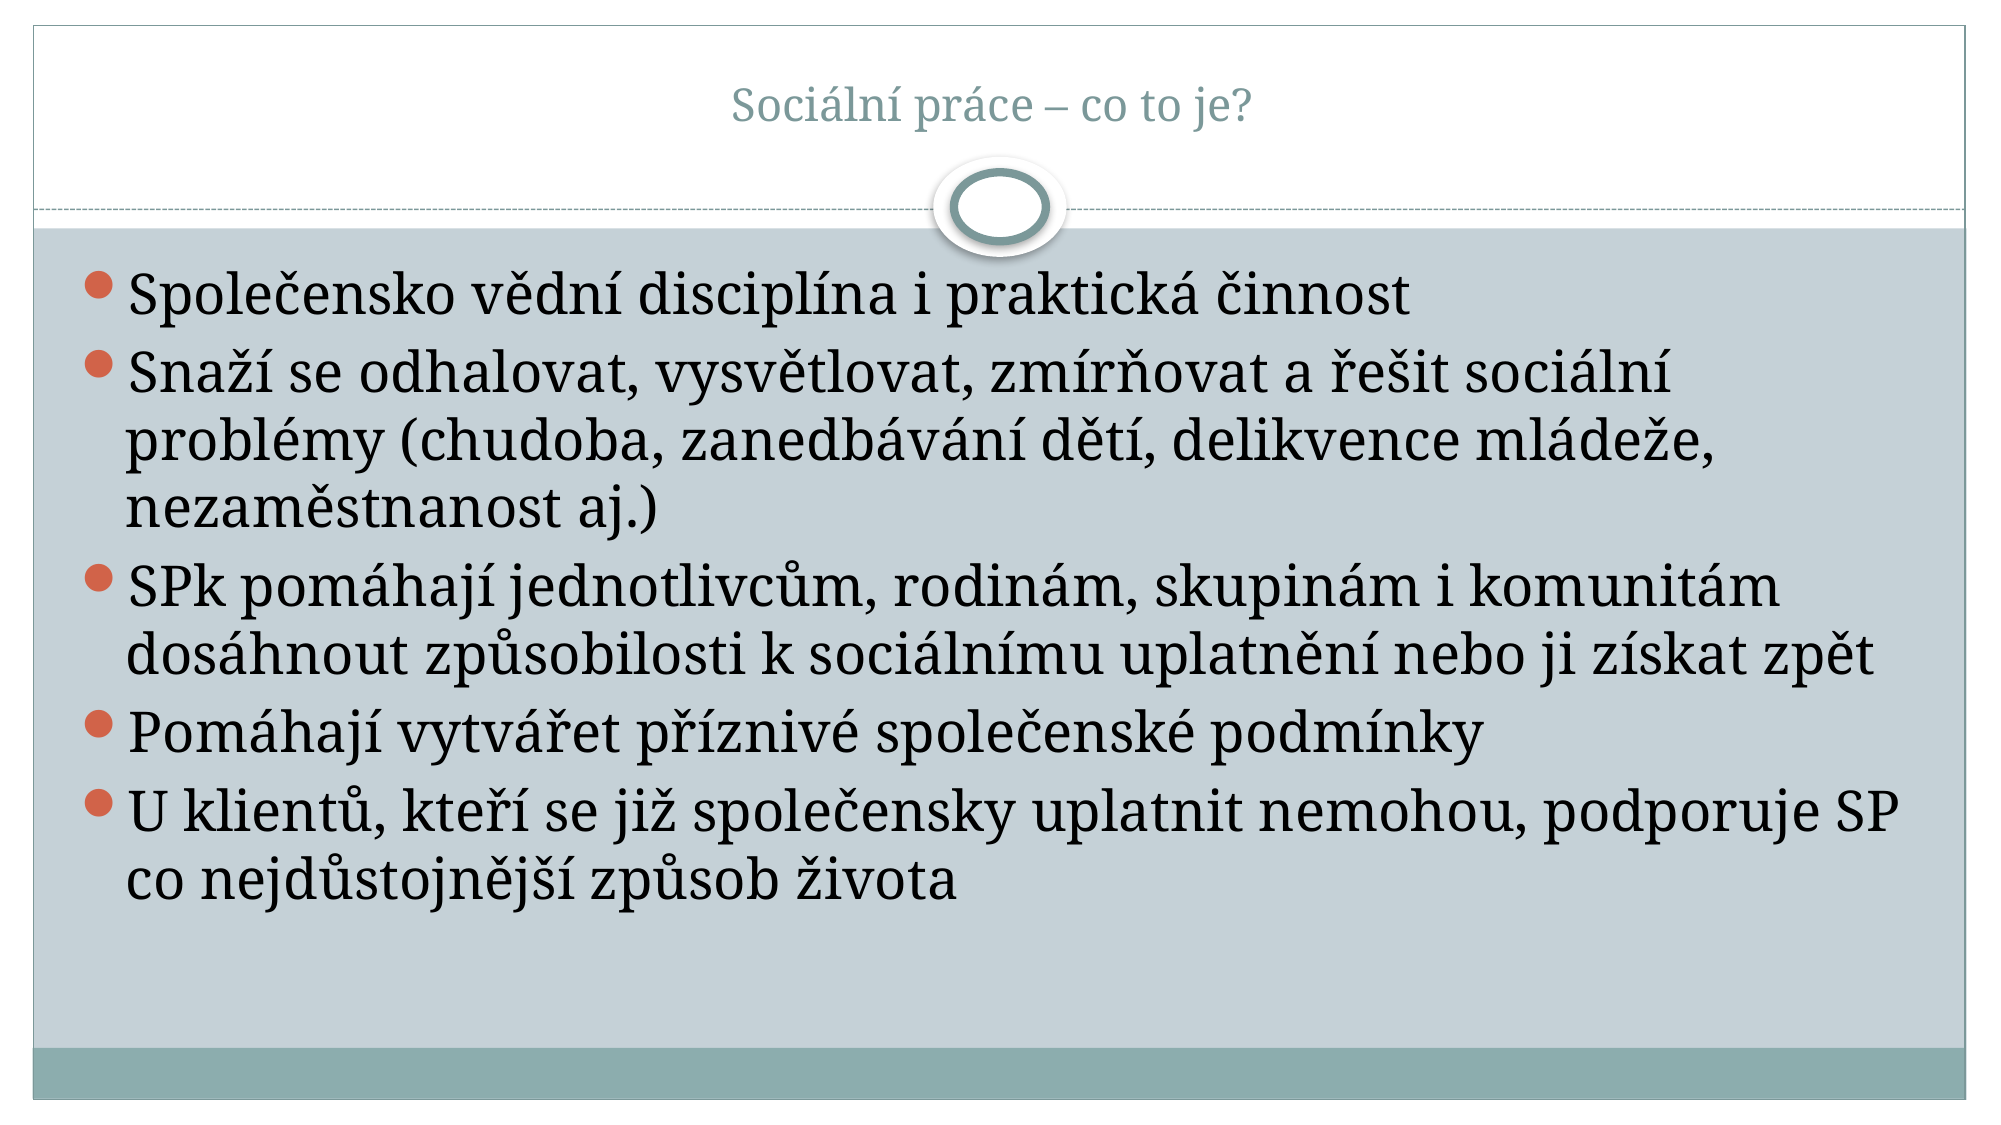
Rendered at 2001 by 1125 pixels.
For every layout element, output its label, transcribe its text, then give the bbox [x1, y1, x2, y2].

title Sociální práce – co to je? [59, 67, 1926, 192]
list Společensko vědní disciplína i praktická činnost Snaží se odhalovat, vysvětlovat, zmírňovat a řešit sociální problémy (chudoba, zanedbávání dětí, delikvence mládeže, nezaměstnanost aj.) SPk pomáhají jednotlivcům, rodinám, skupinám i komunitám dosáhnout způsobilosti k sociálnímu uplatnění nebo ji získat zpět Pomáhají vytvářet příznivé společenské podmínky U klientů, kteří se již společensky uplatnit nemohou, podporuje SP co nejdůstojnější způsob života [66, 250, 1926, 1001]
